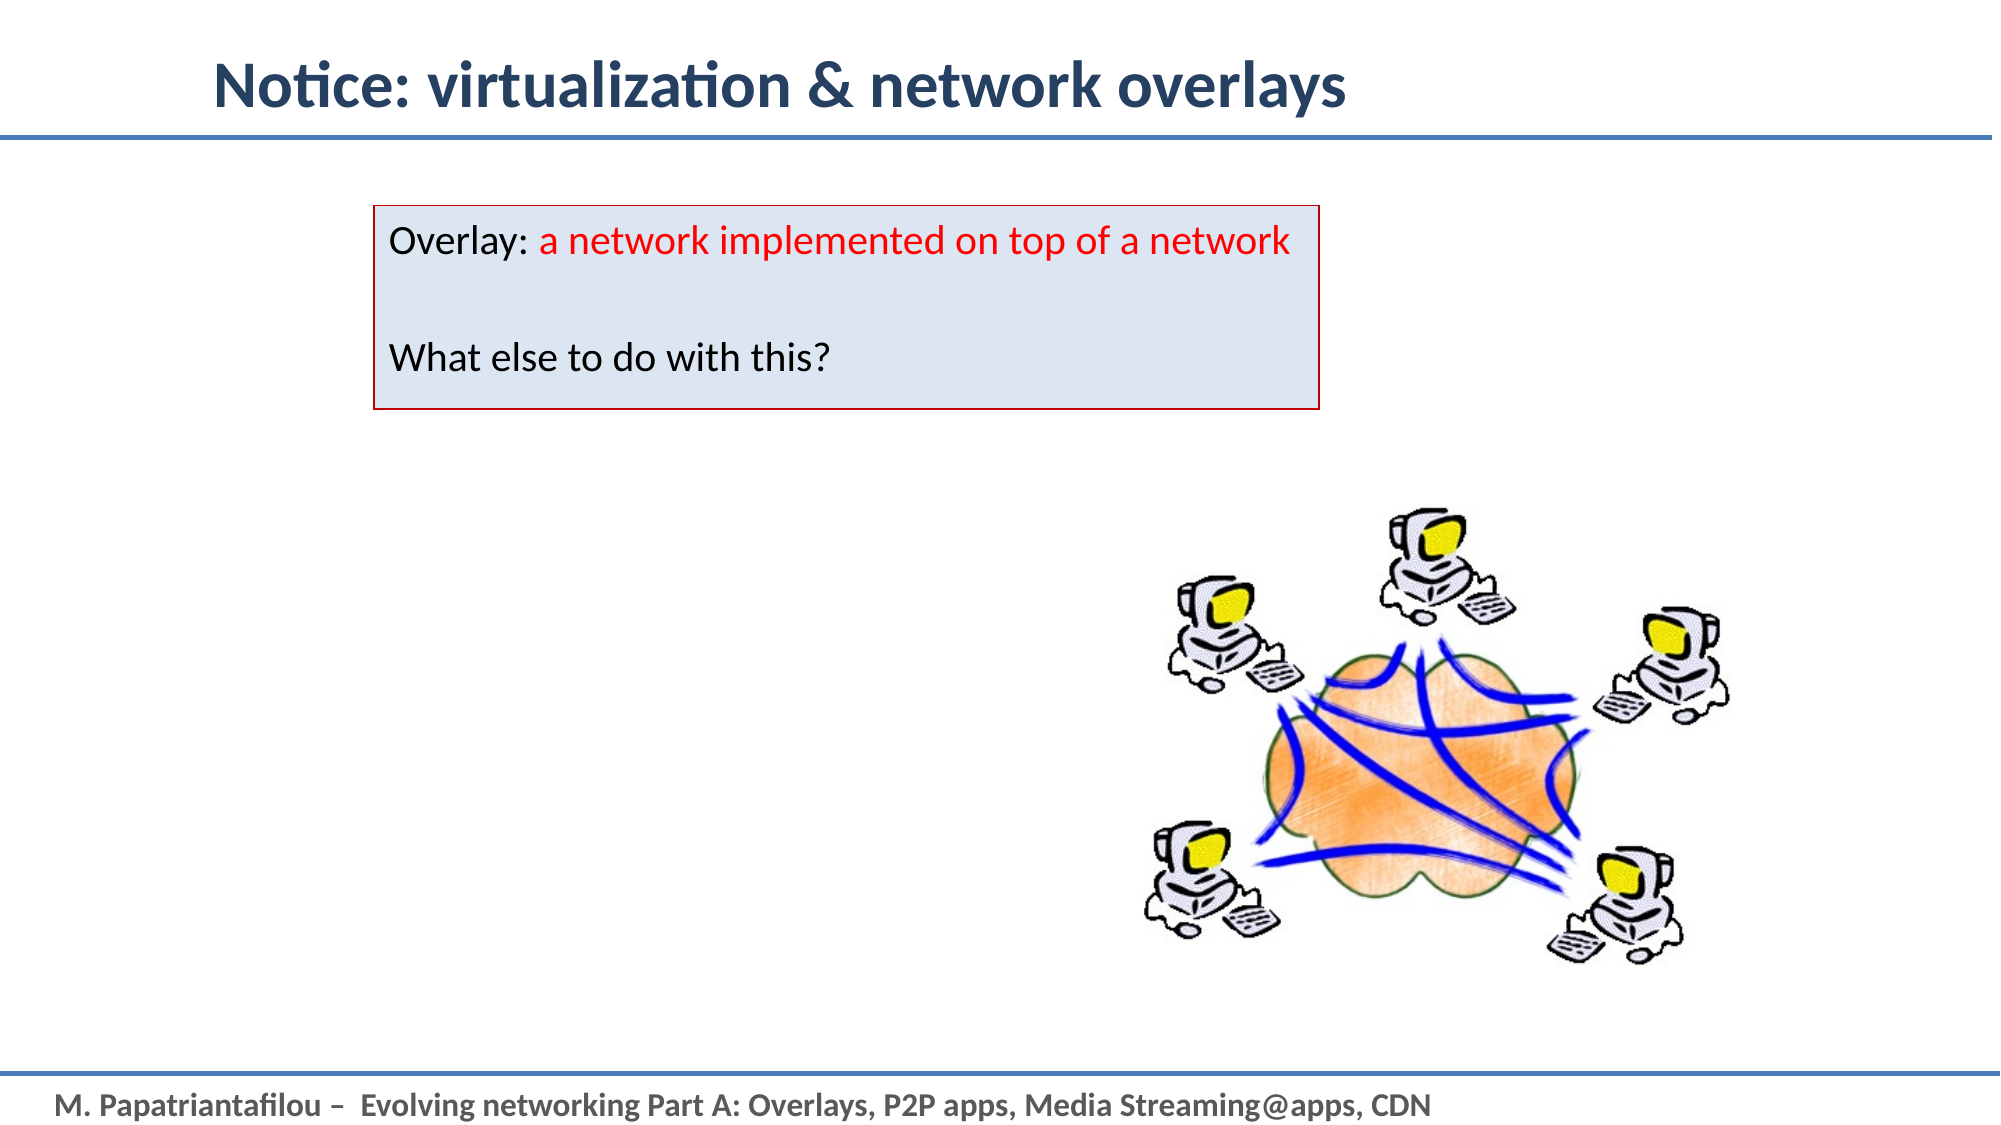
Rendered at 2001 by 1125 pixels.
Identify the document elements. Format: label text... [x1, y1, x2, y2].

list Overlay: a network implemented on top of a network What else to do with this? [373, 205, 1320, 410]
title Notice: virtualization & network overlays [198, 35, 1585, 128]
picture [1142, 504, 1732, 966]
